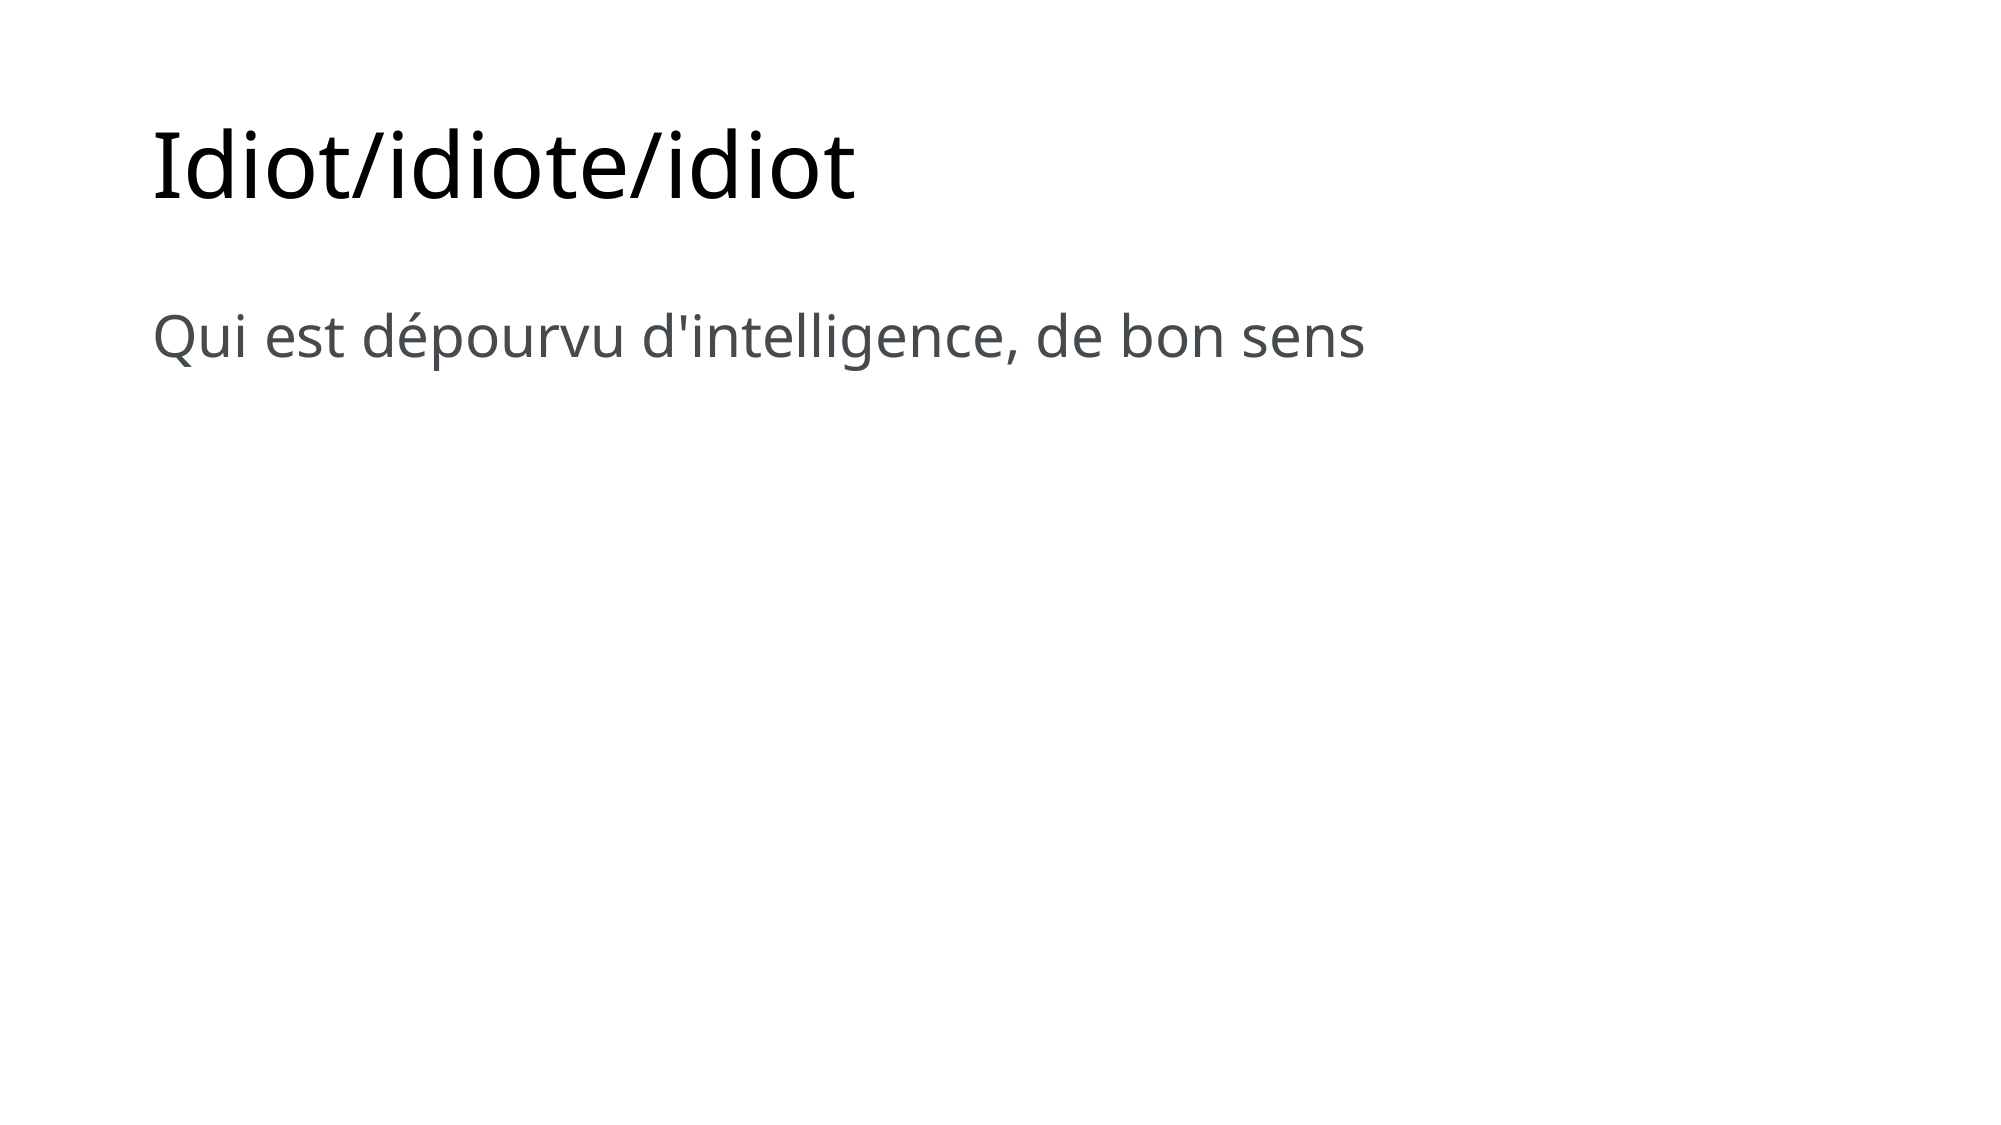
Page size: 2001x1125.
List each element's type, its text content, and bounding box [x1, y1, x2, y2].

list Qui est dépourvu d'intelligence, de bon sens [137, 299, 1863, 1014]
title Idiot/idiote/idiot [137, 59, 1863, 278]
